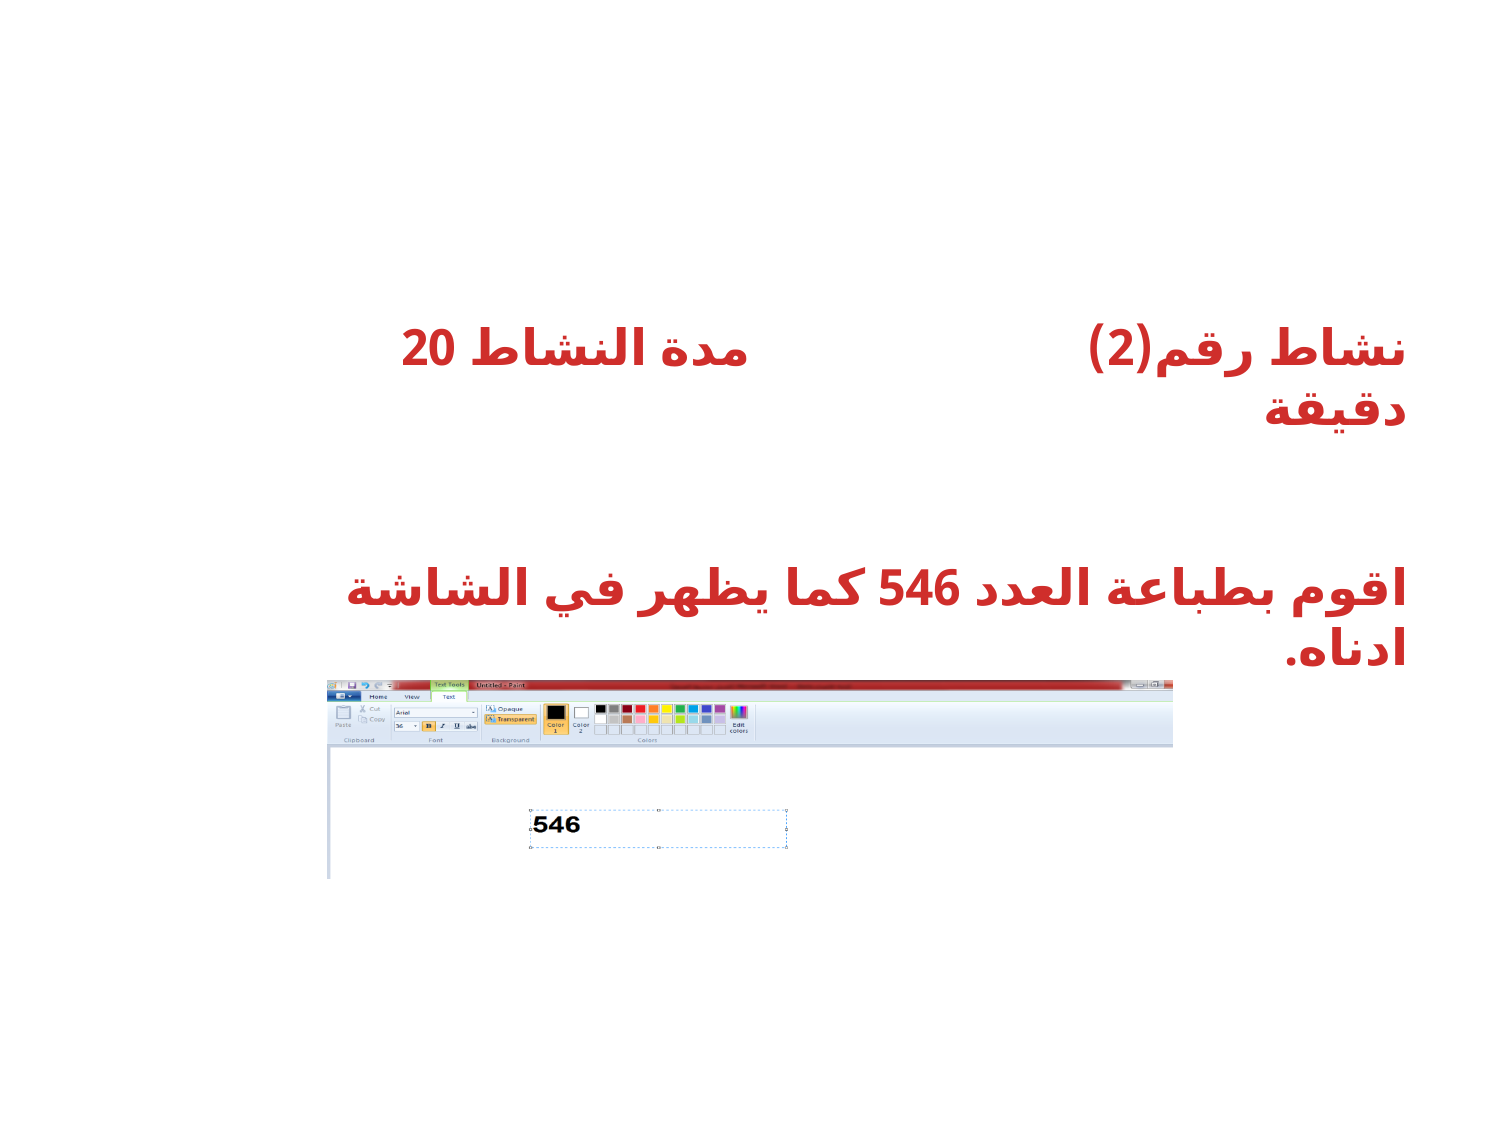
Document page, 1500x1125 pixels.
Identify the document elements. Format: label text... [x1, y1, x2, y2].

text_box نشاط رقم(2) مدة النشاط 20 دقيقة اقوم بطباعة العدد 546 كما يظهر في الشاشة ادناه. [265, 307, 1424, 743]
picture [327, 680, 1173, 880]
